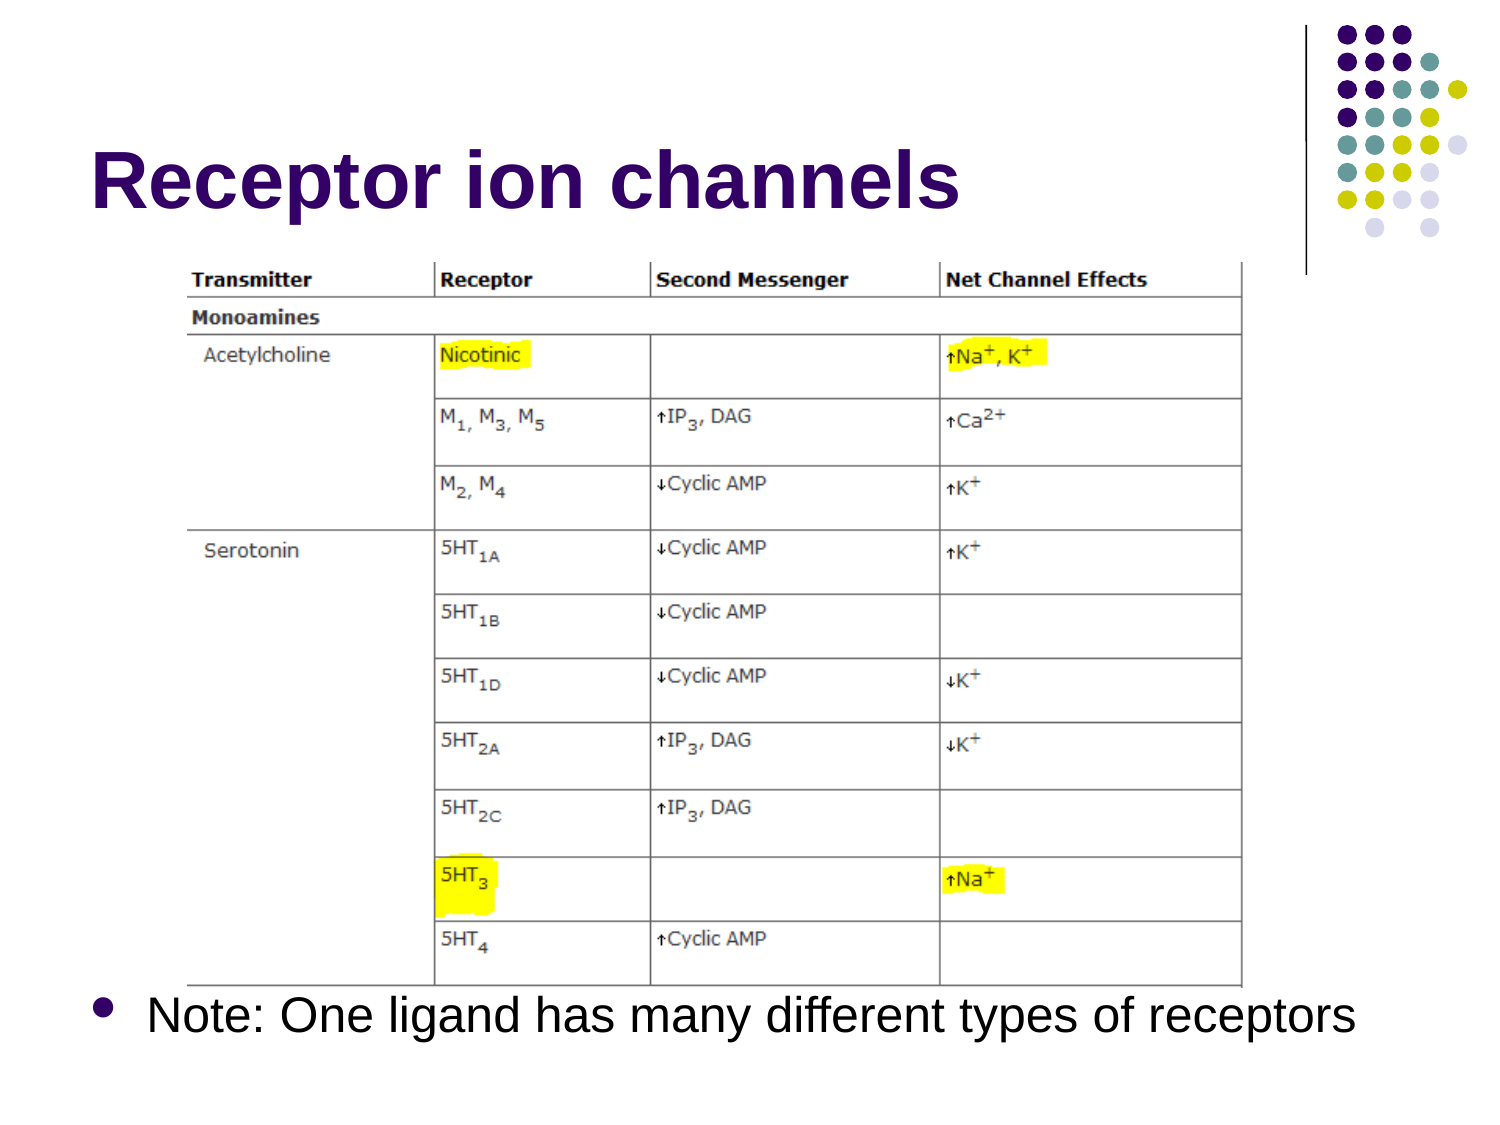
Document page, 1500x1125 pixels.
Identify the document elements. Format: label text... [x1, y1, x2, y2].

title Receptor ion channels [74, 19, 1313, 233]
list Note: One ligand has many different types of receptors [74, 974, 1426, 1088]
picture [187, 262, 1246, 988]
